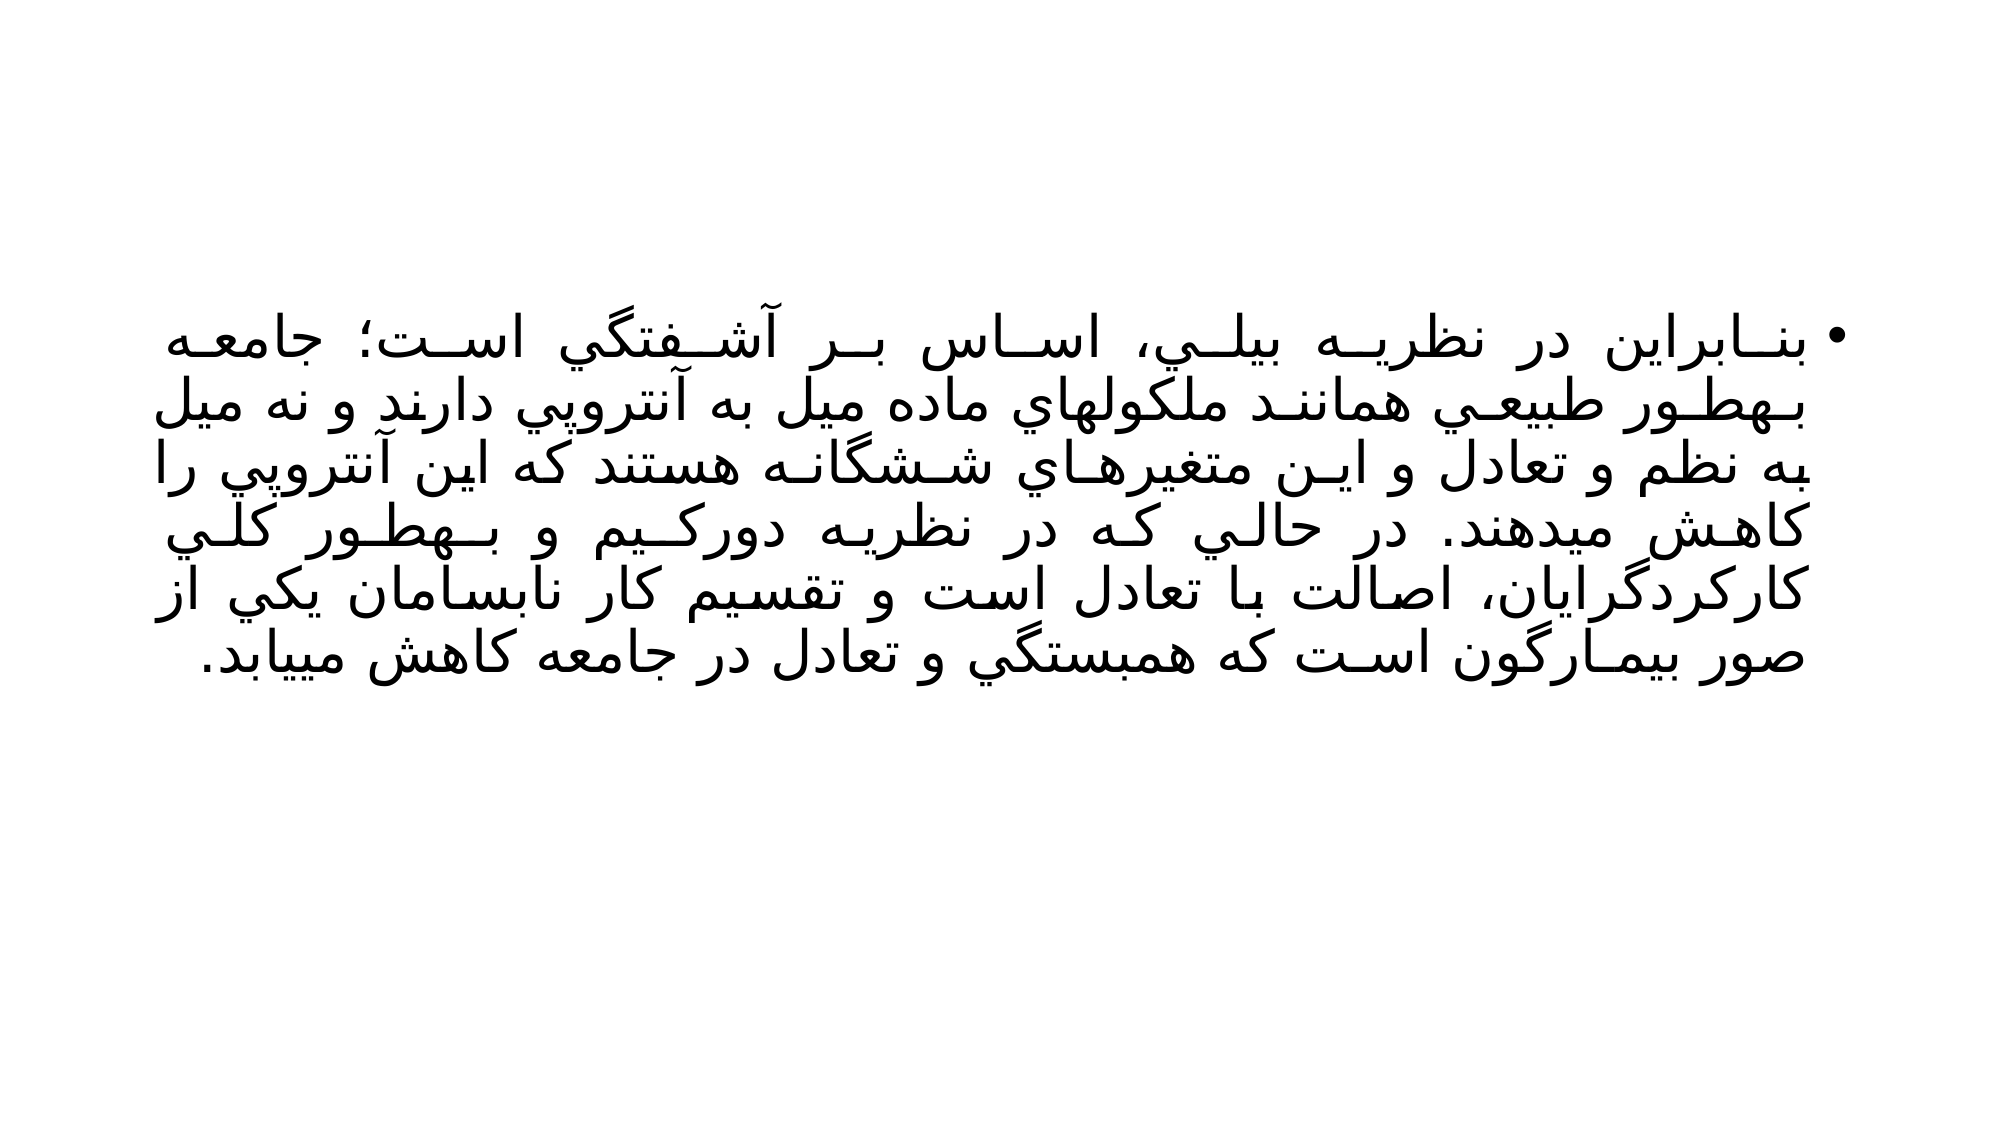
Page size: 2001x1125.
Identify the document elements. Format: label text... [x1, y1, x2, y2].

list بنـابراين در نظريـه بيلـي، اسـاس بـر آشـفتگي اسـت؛ جامعـه بـهطـور طبيعـي هماننـد ملكولهاي ماده ميل به آنتروپي دارند و نه ميل به نظم و تعادل و ايـن متغيرهـاي شـشگانـه هستند كه اين آنتروپي را كاهش ميدهند. در حالي كه در نظريه دوركـيم و بـهطـور كلـي كاركردگرايان، اصالت با تعادل است و تقسيم كار نابسامان يكي از صور بيمـارگون اسـت كه همبستگي و تعادل در جامعه كاهش مييابد. [137, 299, 1863, 1014]
